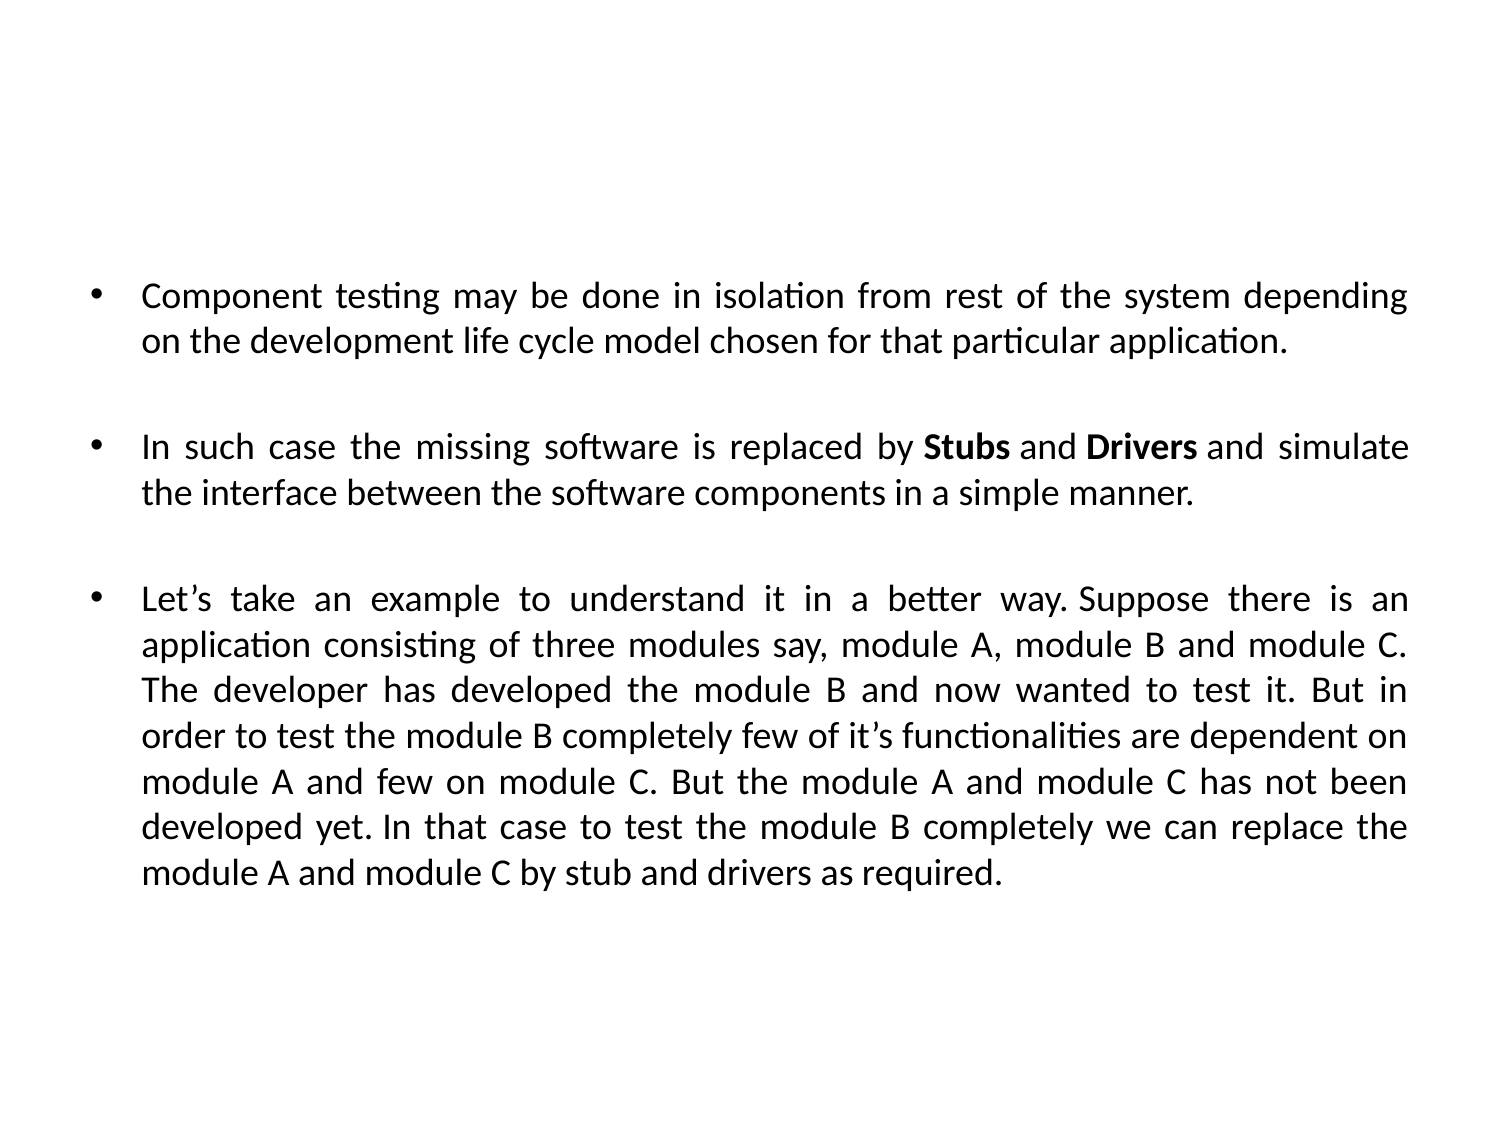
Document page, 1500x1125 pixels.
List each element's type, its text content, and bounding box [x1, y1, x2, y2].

list Component testing may be done in isolation from rest of the system depending on the development life cycle model chosen for that particular application. In such case the missing software is replaced by Stubs and Drivers and simulate the interface between the software components in a simple manner. Let’s take an example to understand it in a better way. Suppose there is an application consisting of three modules say, module A, module B and module C. The developer has developed the module B and now wanted to test it. But in order to test the module B completely few of it’s functionalities are dependent on module A and few on module C. But the module A and module C has not been developed yet. In that case to test the module B completely we can replace the module A and module C by stub and drivers as required. [75, 262, 1425, 1005]
